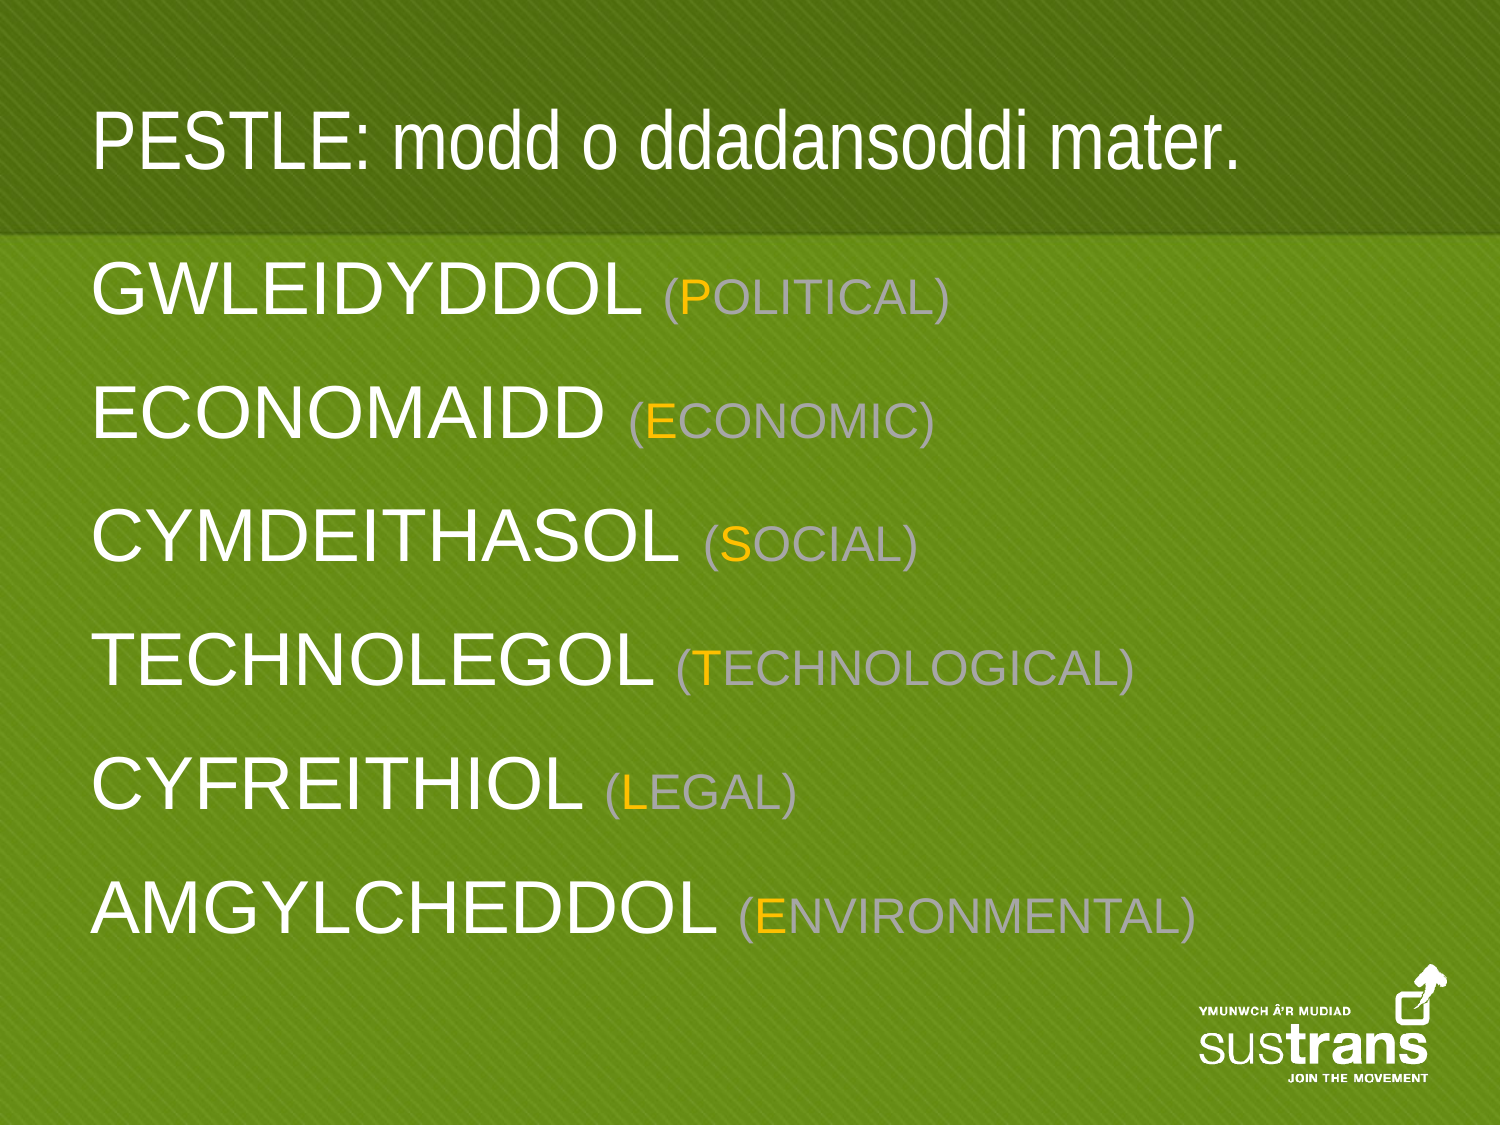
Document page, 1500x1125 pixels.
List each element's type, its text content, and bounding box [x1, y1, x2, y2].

list GWLEIDYDDOL (POLITICAL) ECONOMAIDD (ECONOMIC) CYMDEITHASOL (SOCIAL) TECHNOLEGOL (TECHNOLOGICAL) CYFREITHIOL (LEGAL) AMGYLCHEDDOL (ENVIRONMENTAL) [75, 231, 1424, 1047]
picture [0, 0, 1500, 1125]
title PESTLE: modd o ddadansoddi mater. [76, 42, 1425, 231]
